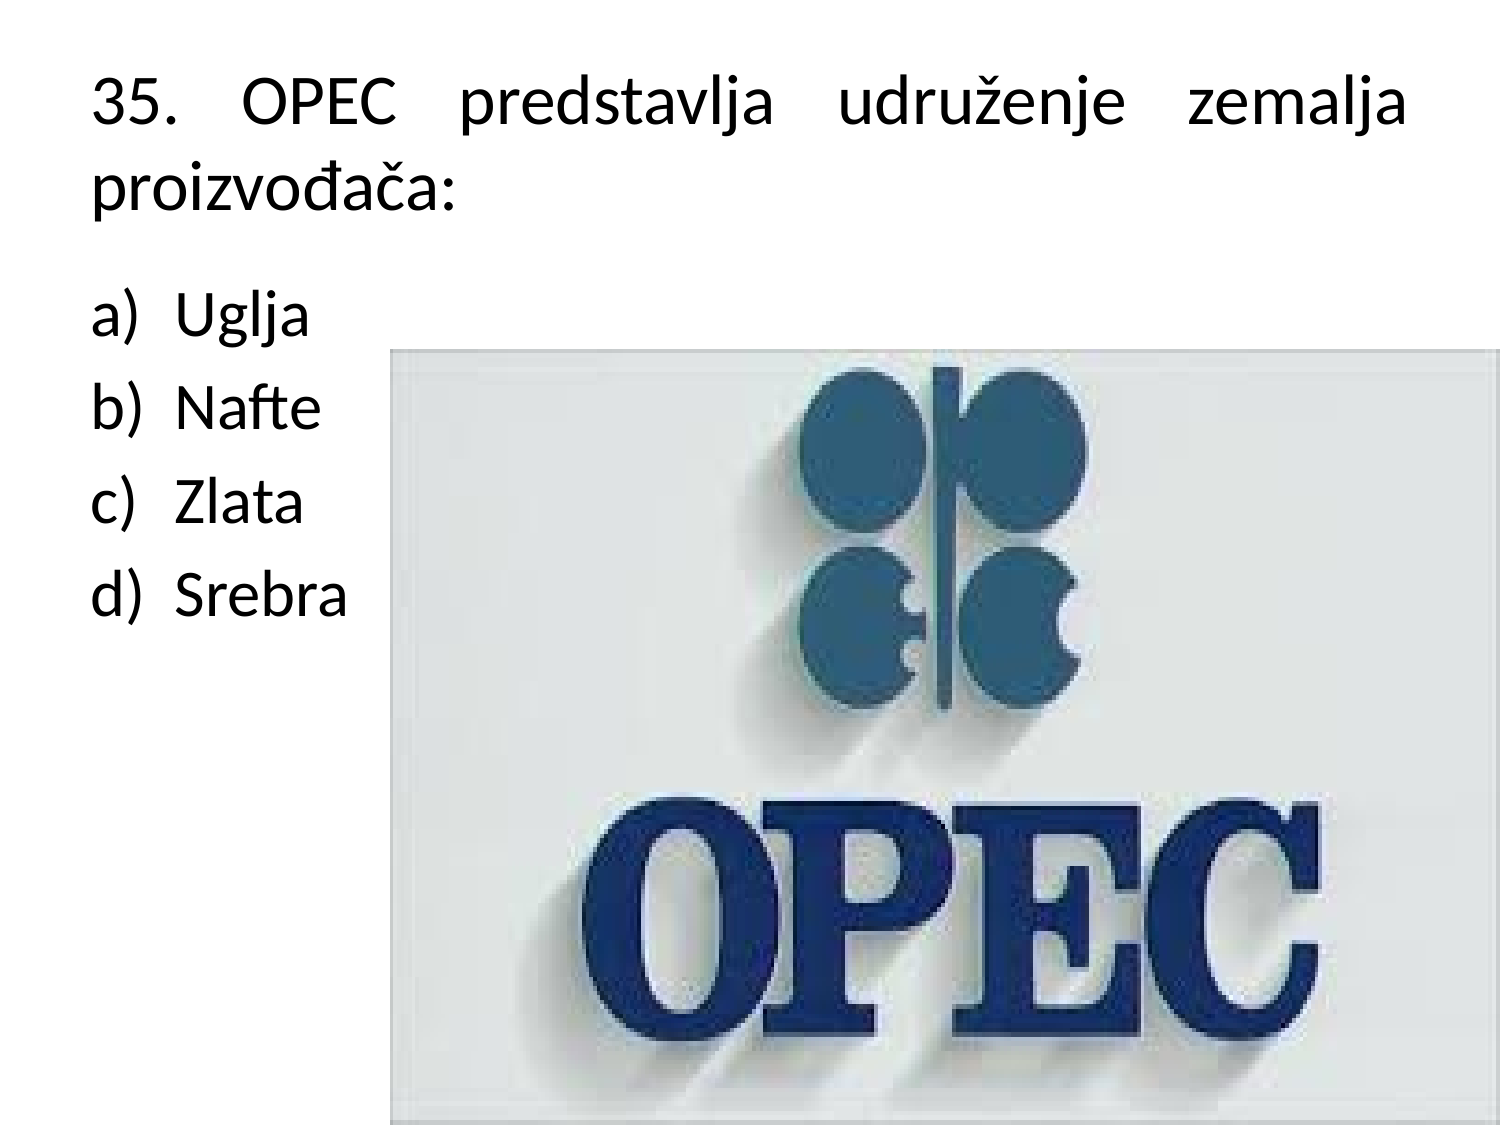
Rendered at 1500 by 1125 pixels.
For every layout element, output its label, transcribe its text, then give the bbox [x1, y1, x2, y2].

title 35. OPEC predstavlja udruženje zemalja proizvođača: [75, 45, 1425, 233]
list Uglja Nafte Zlata Srebra [75, 262, 1425, 1005]
picture [389, 349, 1500, 1125]
